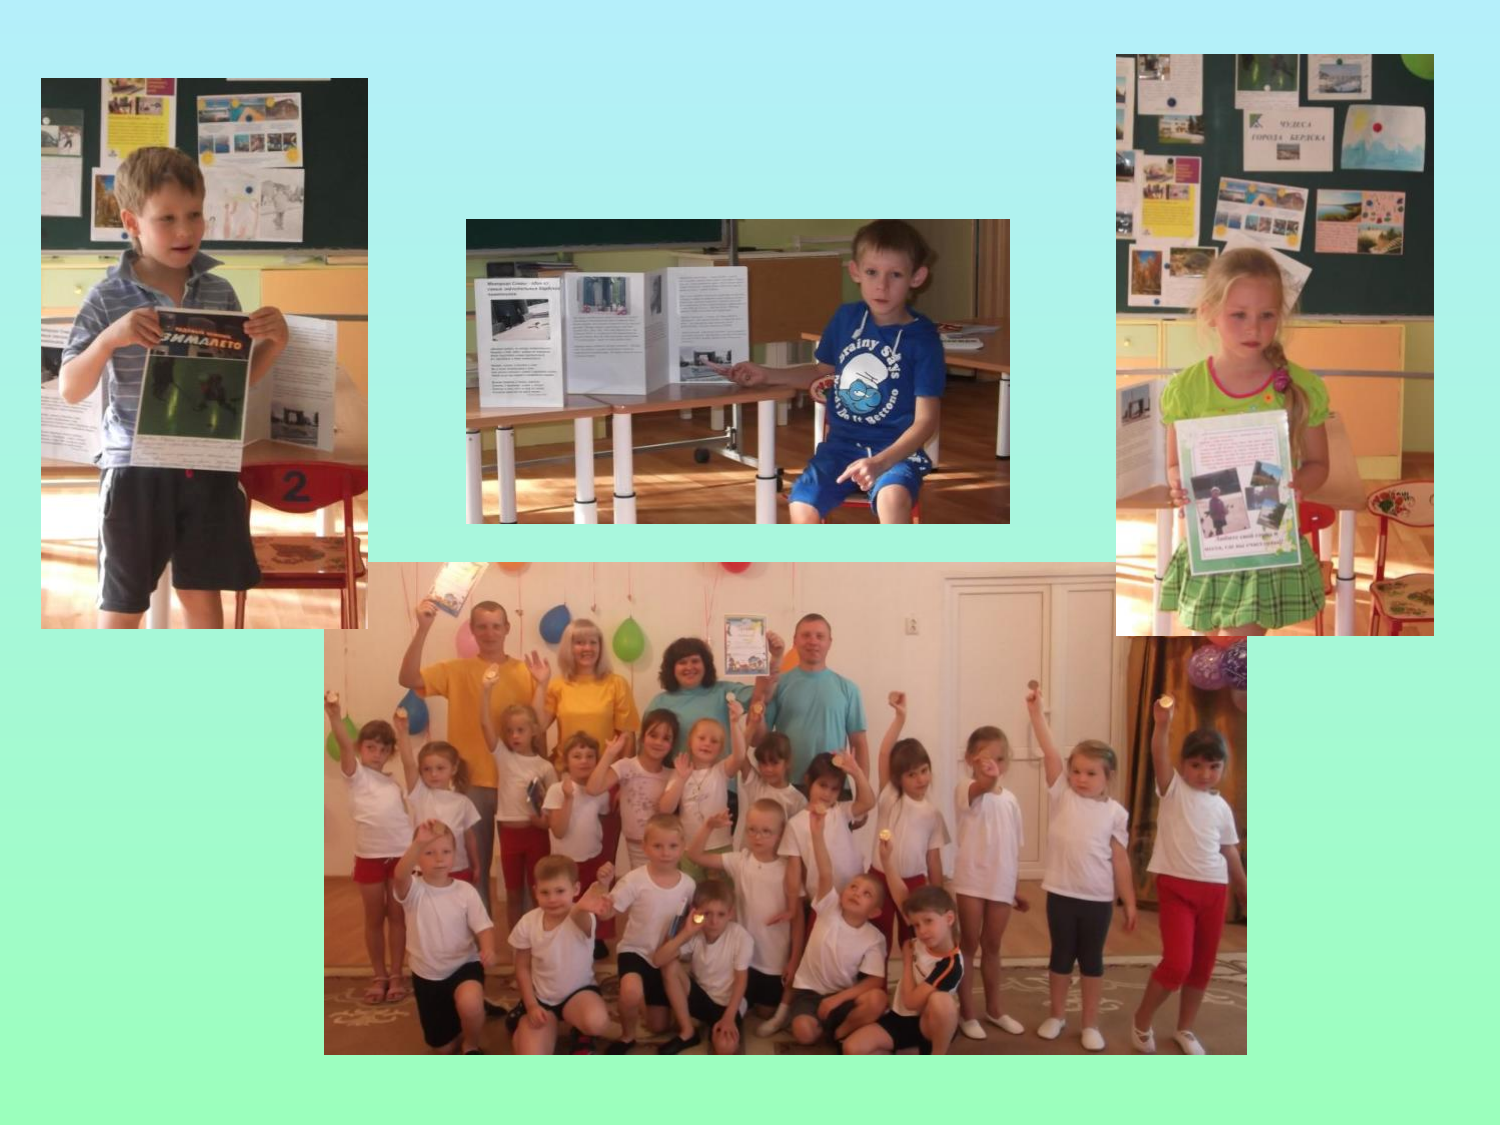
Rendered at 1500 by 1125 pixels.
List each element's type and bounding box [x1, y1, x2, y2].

list [324, 562, 1247, 1055]
picture [1115, 54, 1435, 636]
picture [466, 219, 1011, 525]
picture [41, 77, 368, 630]
